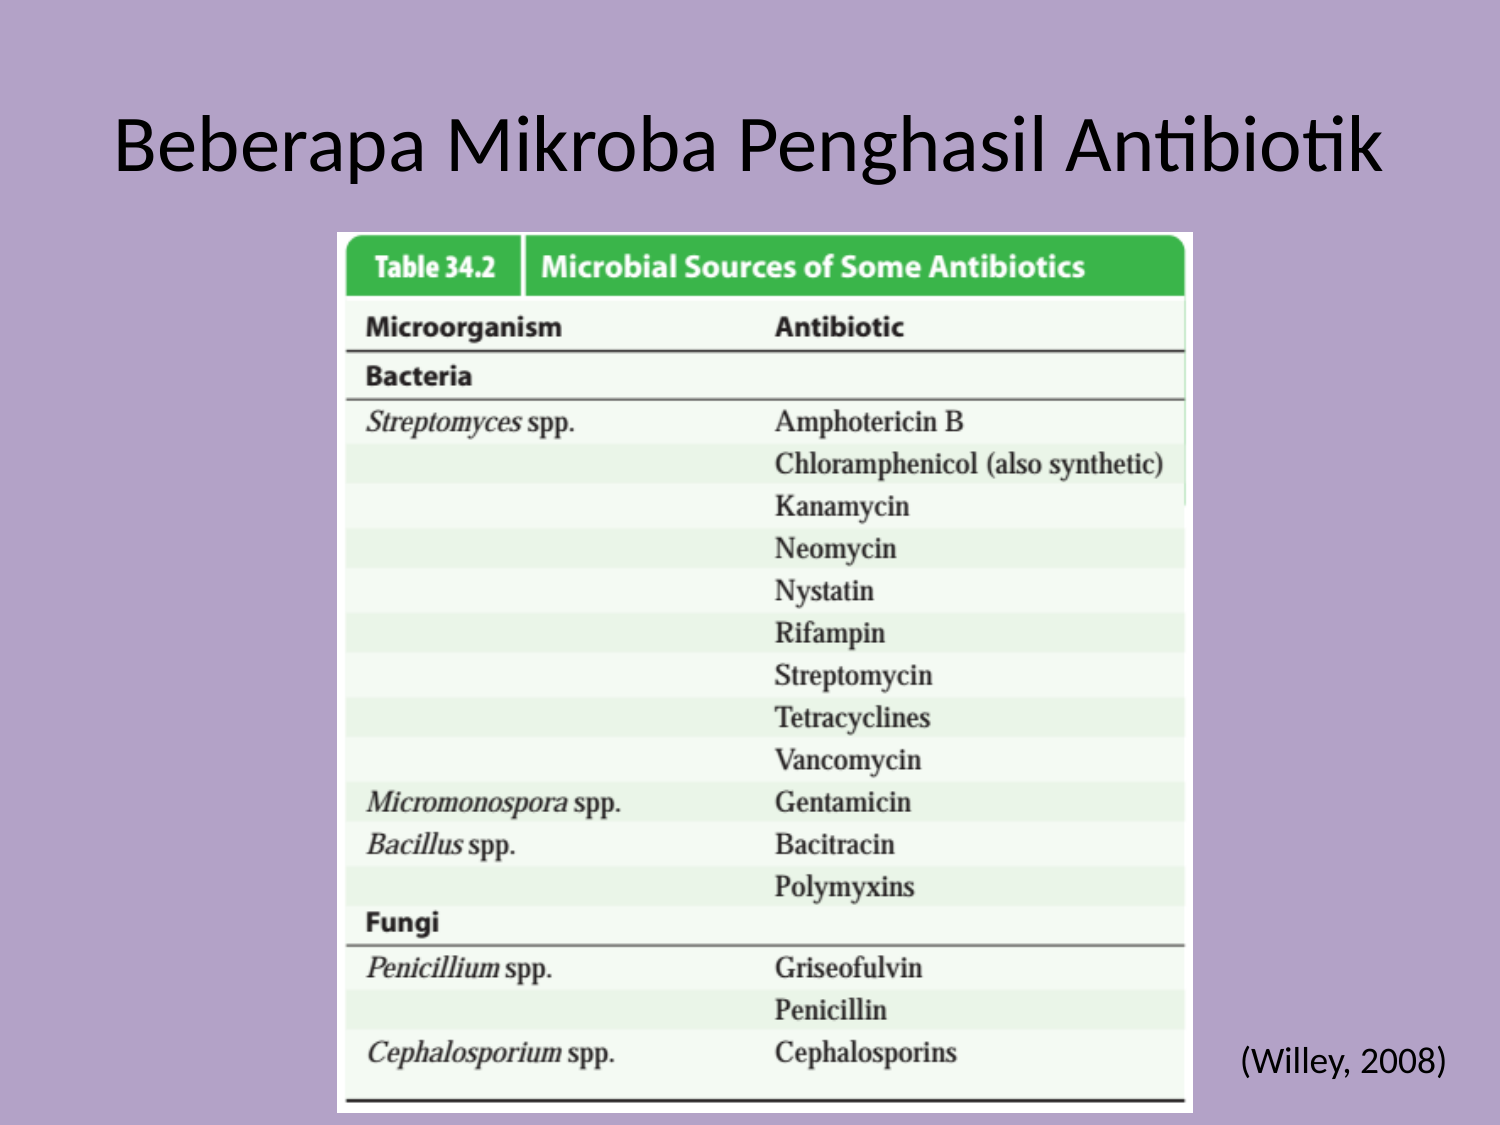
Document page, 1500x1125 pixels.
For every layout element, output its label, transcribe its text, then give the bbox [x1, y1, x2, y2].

text_box (Willey, 2008) [1224, 1028, 1500, 1089]
title Beberapa Mikroba Penghasil Antibiotik [75, 45, 1425, 233]
picture [337, 232, 1193, 1113]
